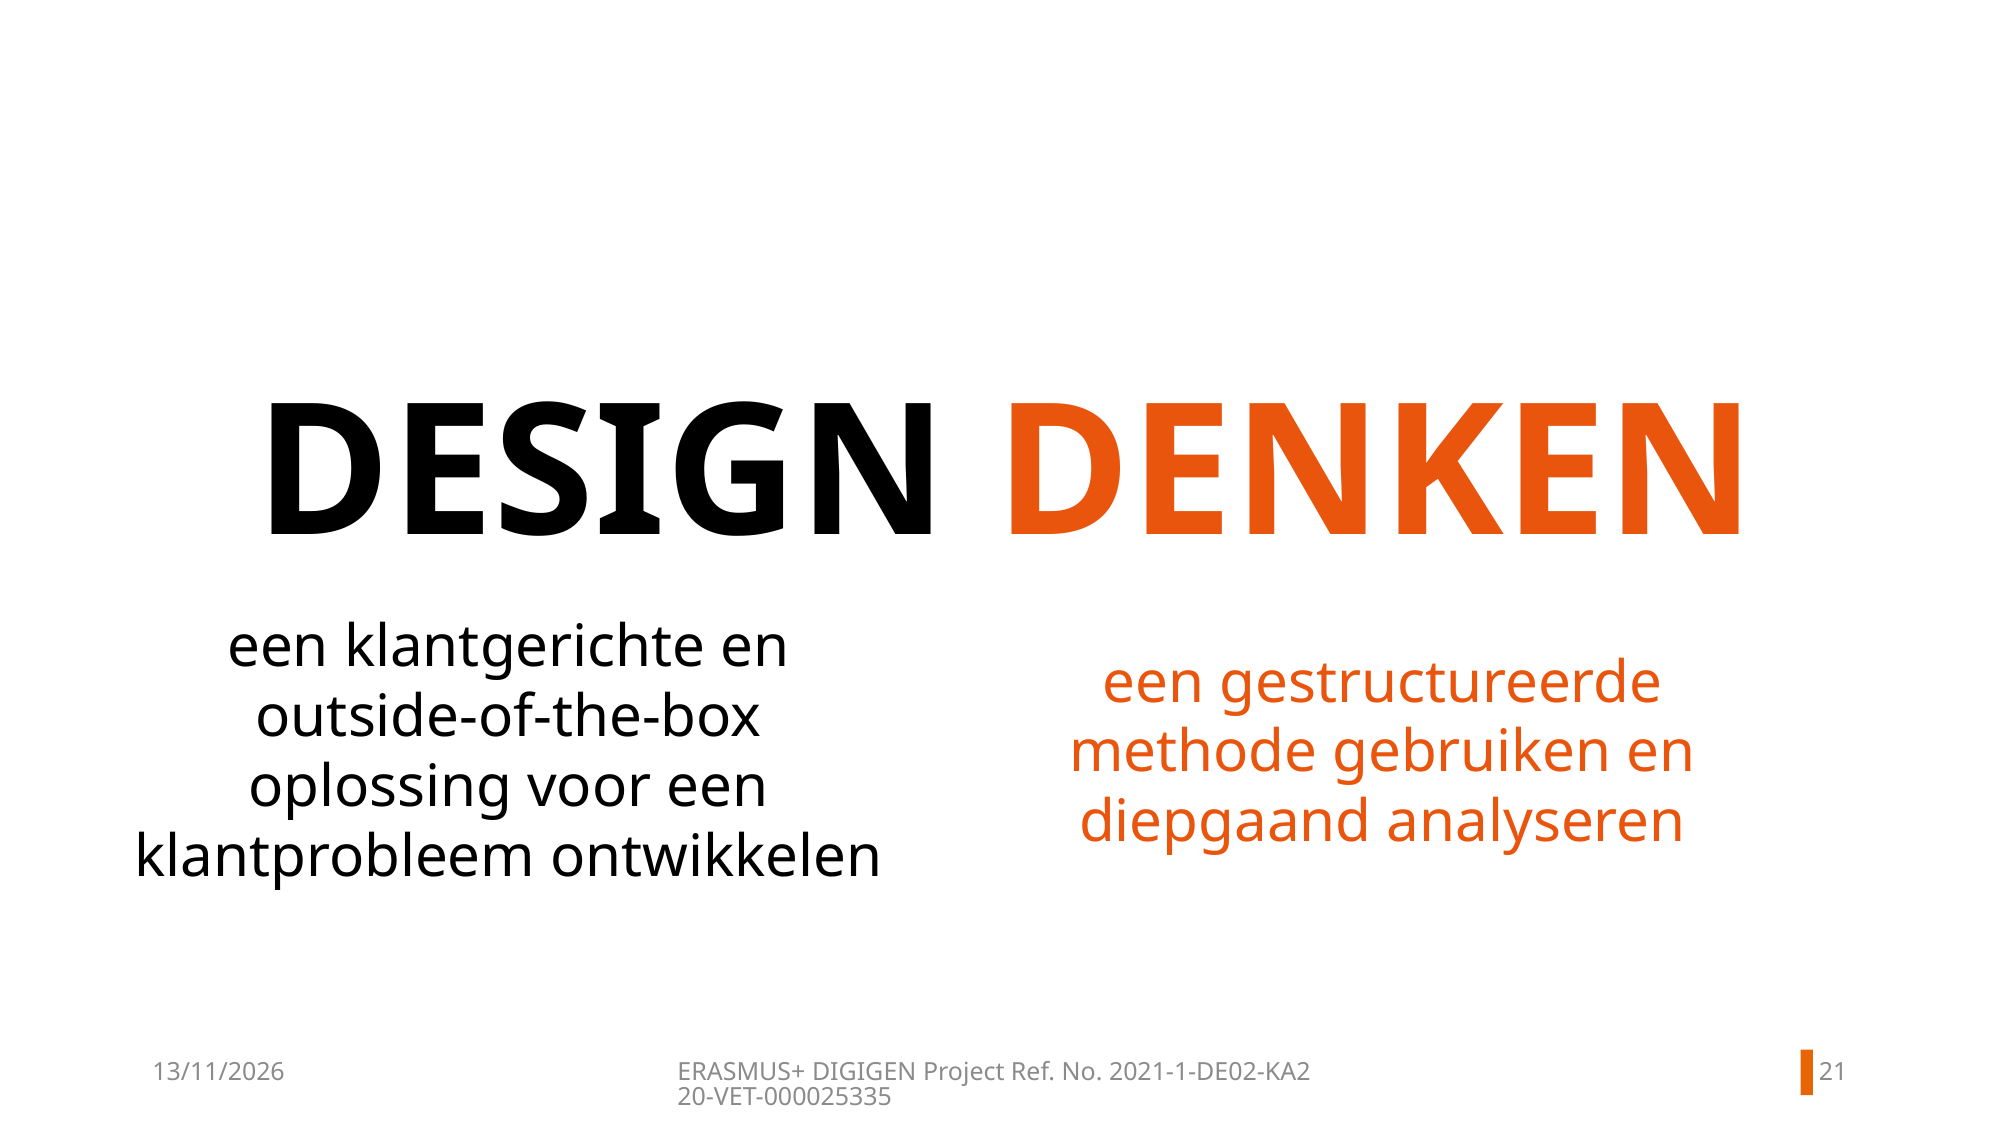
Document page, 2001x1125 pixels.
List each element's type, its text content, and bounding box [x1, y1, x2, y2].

slide_number 20 [1764, 1042, 1863, 1103]
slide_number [137, 1042, 588, 1103]
text_box een gestructureerde methode gebruiken en diepgaand analyseren [1042, 636, 1723, 861]
text_box DESIGN DENKEN [135, 343, 1876, 579]
text_box een klantgerichte en outside-of-the-box oplossing voor een klantprobleem ontwikkelen [108, 600, 908, 896]
footer ERASMUS+ DIGIGEN Project Ref. No. 2021-1-DE02-KA220-VET-000025335 [662, 1042, 1338, 1103]
